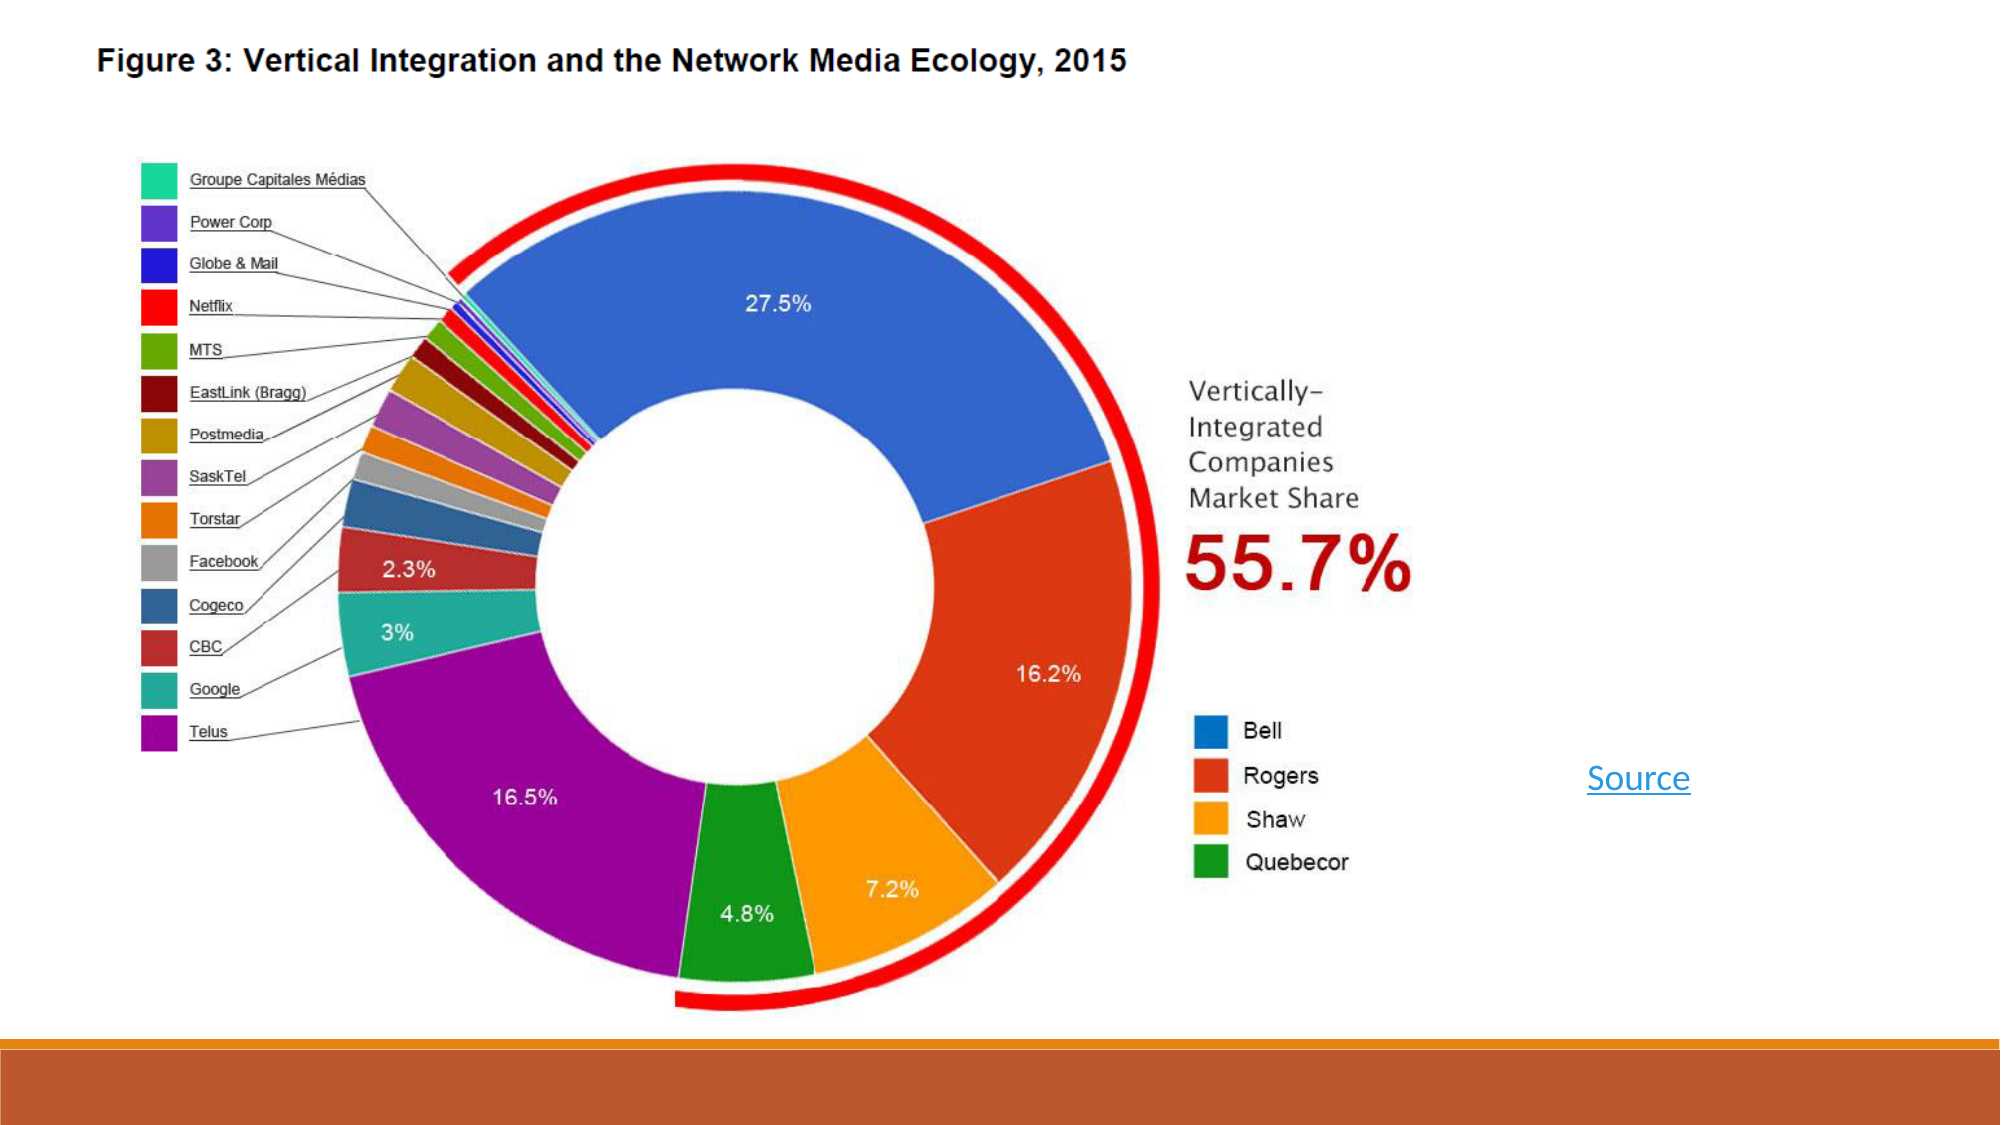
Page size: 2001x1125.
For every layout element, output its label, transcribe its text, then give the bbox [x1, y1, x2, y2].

text_box Source [1572, 745, 1912, 805]
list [13, 10, 1471, 1029]
